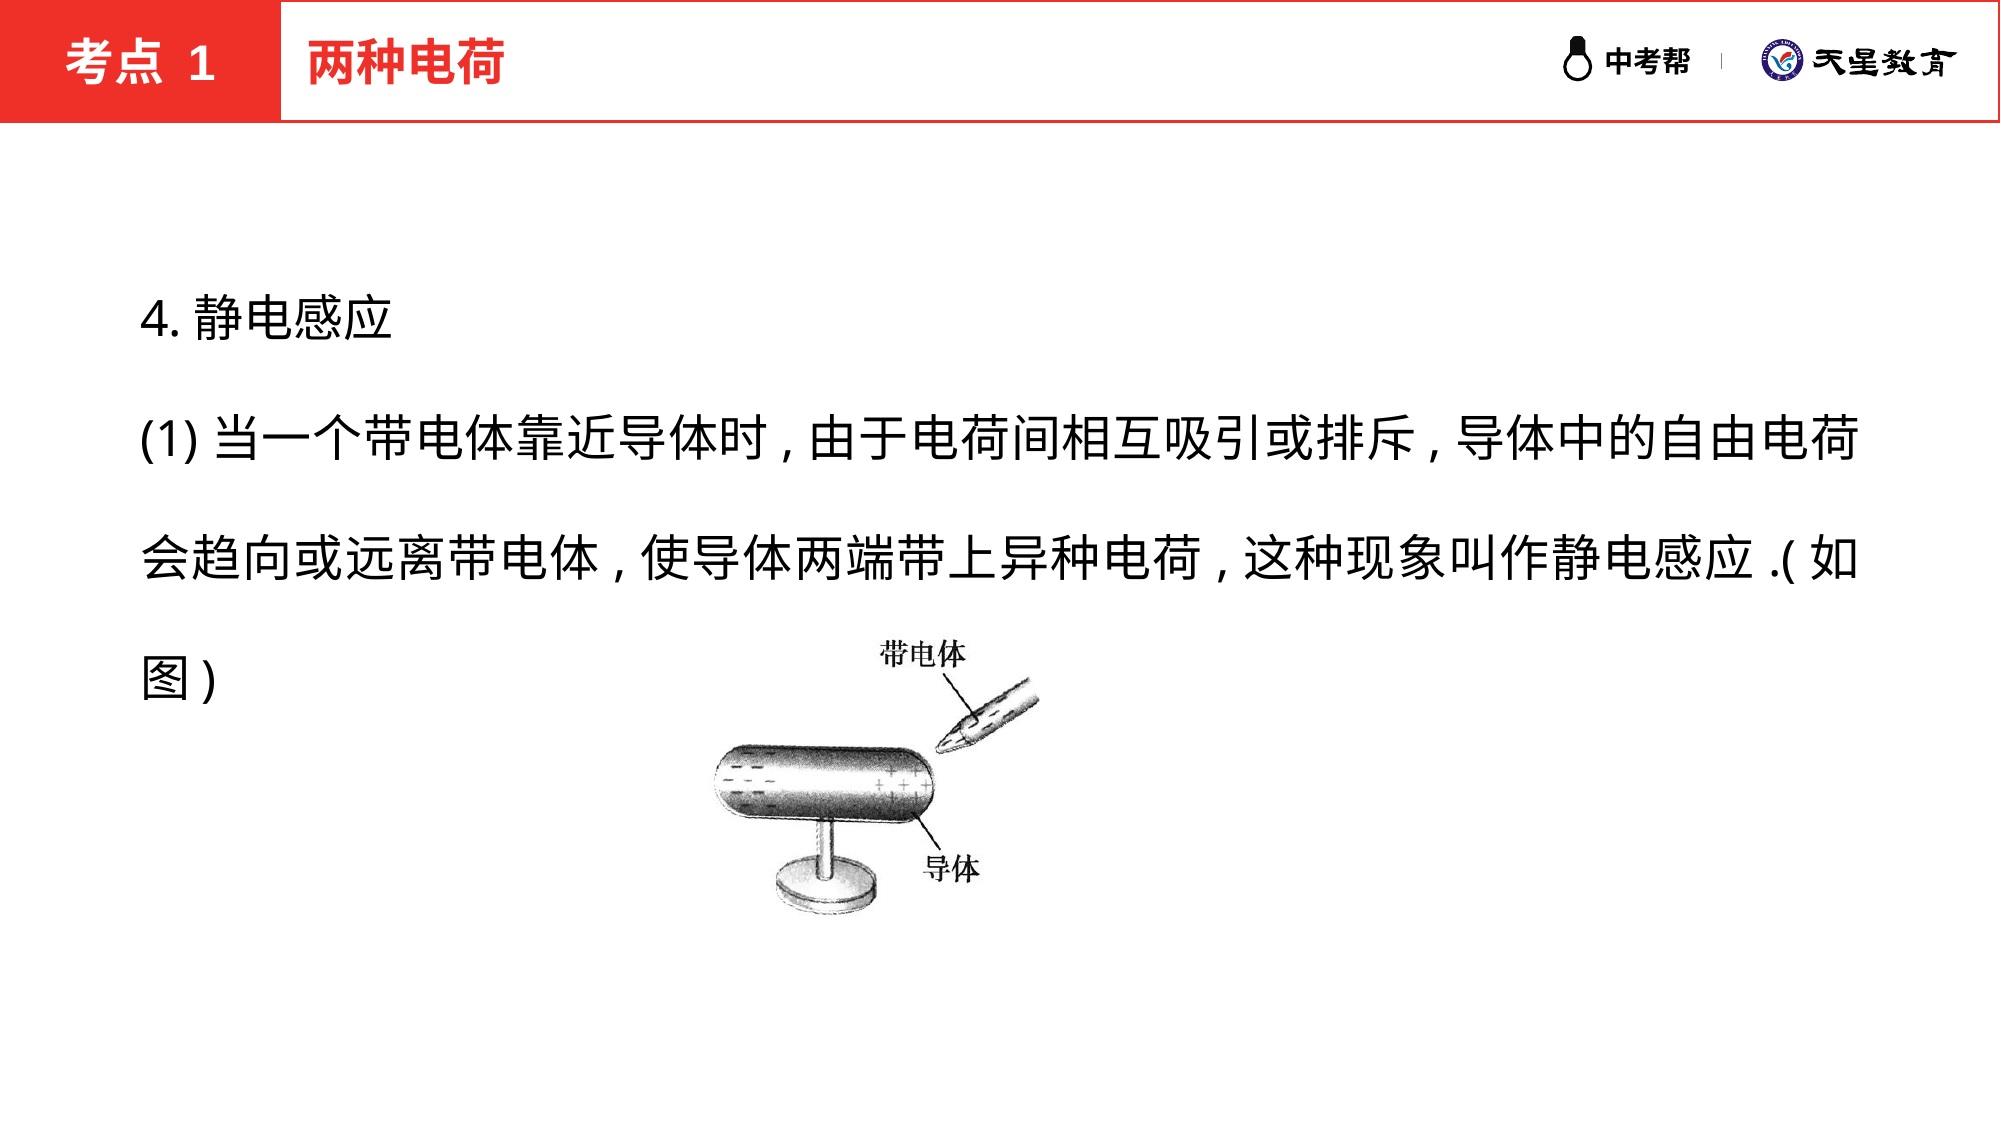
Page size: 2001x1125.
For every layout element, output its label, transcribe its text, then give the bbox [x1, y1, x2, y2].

picture [707, 633, 1046, 917]
text_box 考点 1 [1, 0, 280, 122]
text_box 4.静电感应 (1)当一个带电体靠近导体时,由于电荷间相互吸引或排斥,导体中的自由电荷会趋向或远离带电体,使导体两端带上异种电荷,这种现象叫作静电感应.(如图) (2)利用静电感应使金属导体带电的过程叫作感应起电. [125, 219, 1875, 1125]
text_box 两种电荷 [276, 0, 2000, 123]
